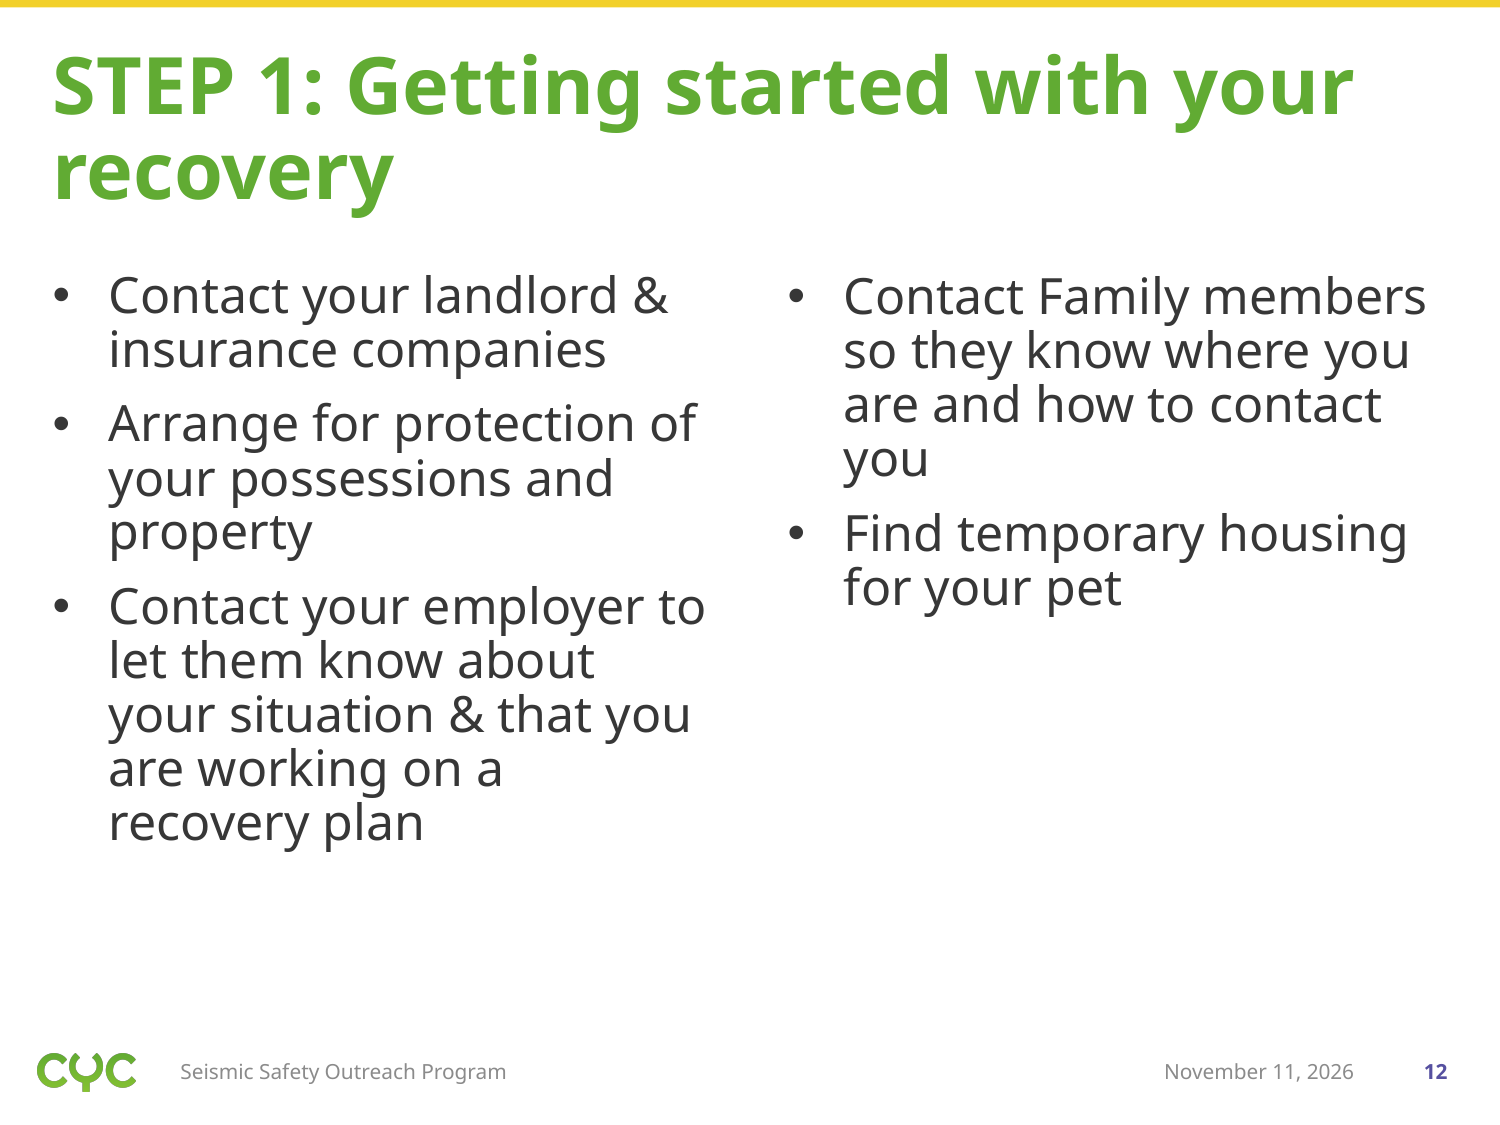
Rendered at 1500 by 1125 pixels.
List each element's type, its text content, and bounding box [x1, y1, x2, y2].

title STEP 1: Getting started with your recovery [37, 37, 1463, 225]
picture [37, 1053, 136, 1092]
list Contact your landlord & insurance companies Arrange for protection of your possessions and property Contact your employer to let them know about your situation & that you are working on a recovery plan [37, 262, 728, 1004]
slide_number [1106, 1042, 1369, 1103]
slide_number 12 [1387, 1042, 1463, 1103]
list Contact Family members so they know where you are and how to contact you Find temporary housing for your pet [772, 264, 1463, 1004]
footer Seismic Safety Outreach Program [165, 1042, 1088, 1103]
